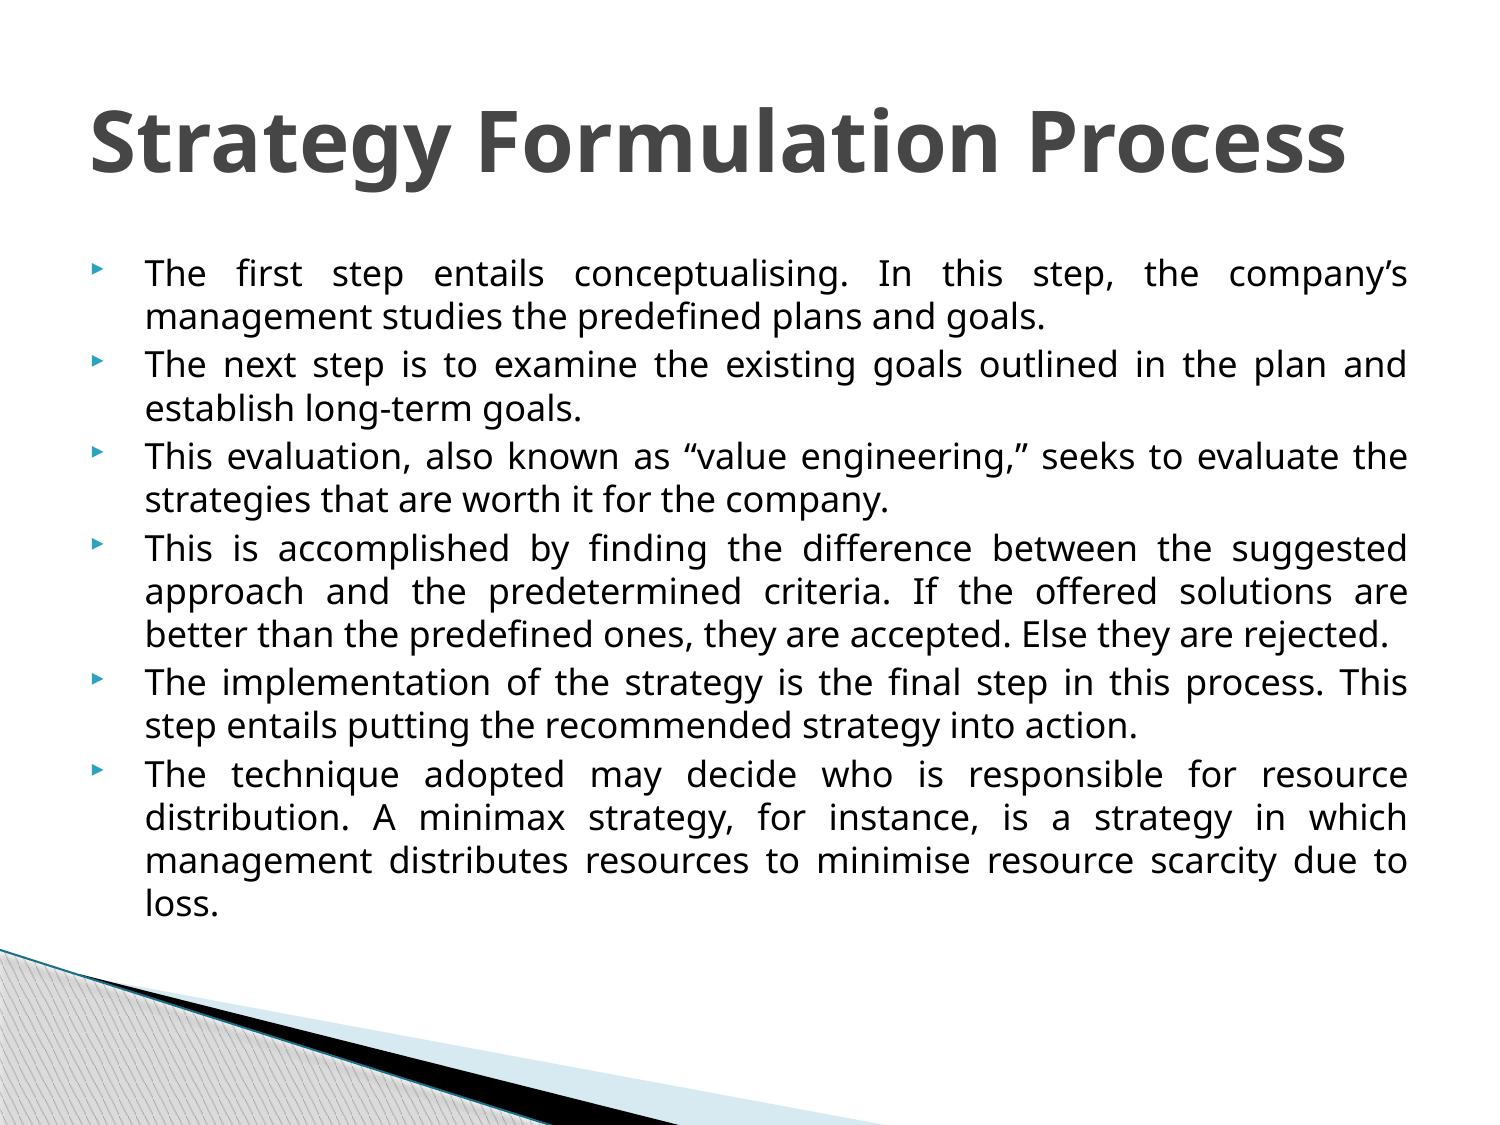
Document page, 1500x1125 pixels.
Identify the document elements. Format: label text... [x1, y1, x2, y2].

title Strategy Formulation Process [75, 45, 1425, 233]
list The first step entails conceptualising. In this step, the company’s management studies the predefined plans and goals. The next step is to examine the existing goals outlined in the plan and establish long-term goals. This evaluation, also known as “value engineering,” seeks to evaluate the strategies that are worth it for the company. This is accomplished by finding the difference between the suggested approach and the predetermined criteria. If the offered solutions are better than the predefined ones, they are accepted. Else they are rejected. The implementation of the strategy is the final step in this process. This step entails putting the recommended strategy into action. The technique adopted may decide who is responsible for resource distribution. A minimax strategy, for instance, is a strategy in which management distributes resources to minimise resource scarcity due to loss. [75, 243, 1425, 986]
